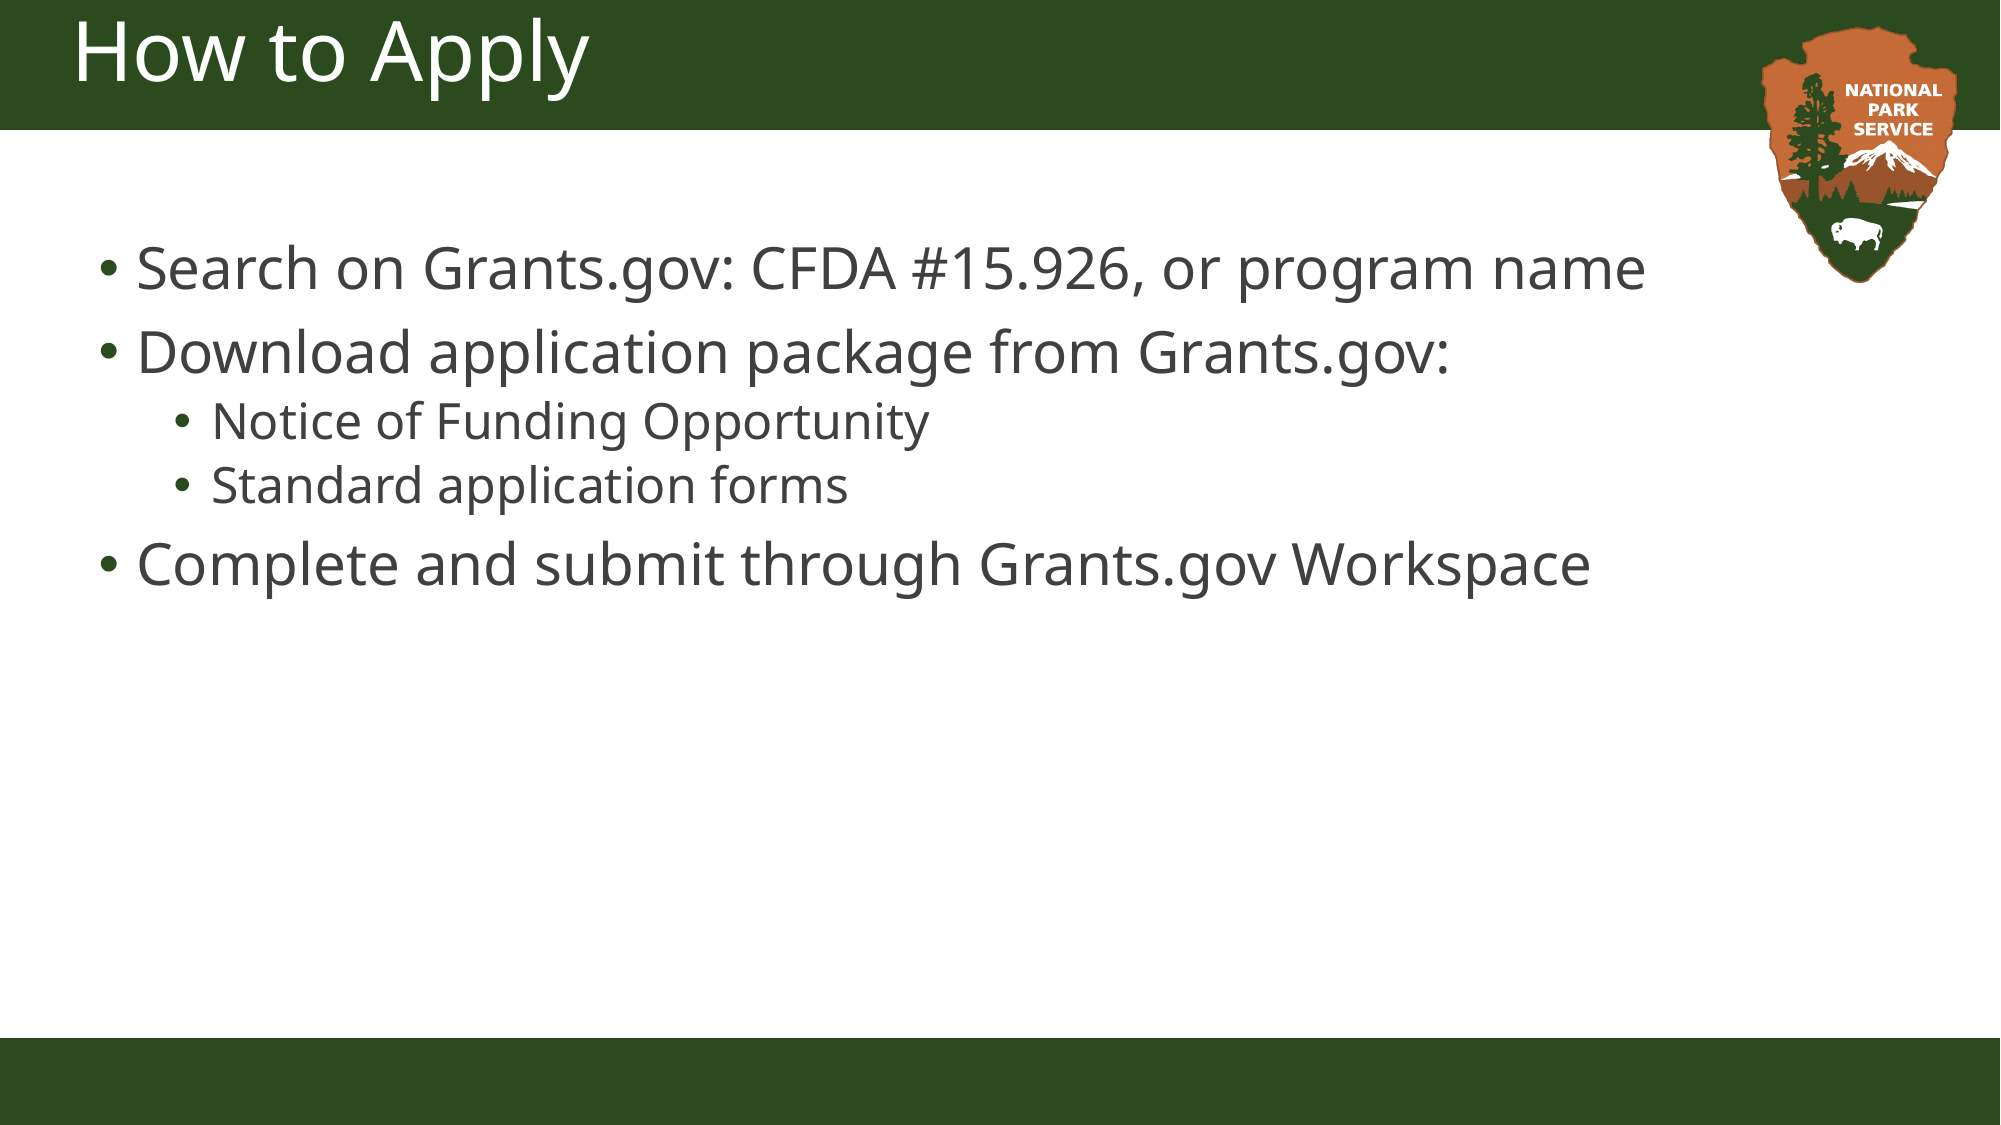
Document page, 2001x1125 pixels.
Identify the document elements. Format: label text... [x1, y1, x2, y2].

list Search on Grants.gov: CFDA #15.926, or program name Download application package from Grants.gov: Notice of Funding Opportunity Standard application forms Complete and submit through Grants.gov Workspace [83, 231, 1870, 959]
text_box [0, 1038, 2000, 1125]
title How to Apply [0, 0, 2000, 130]
picture [1761, 26, 1958, 283]
